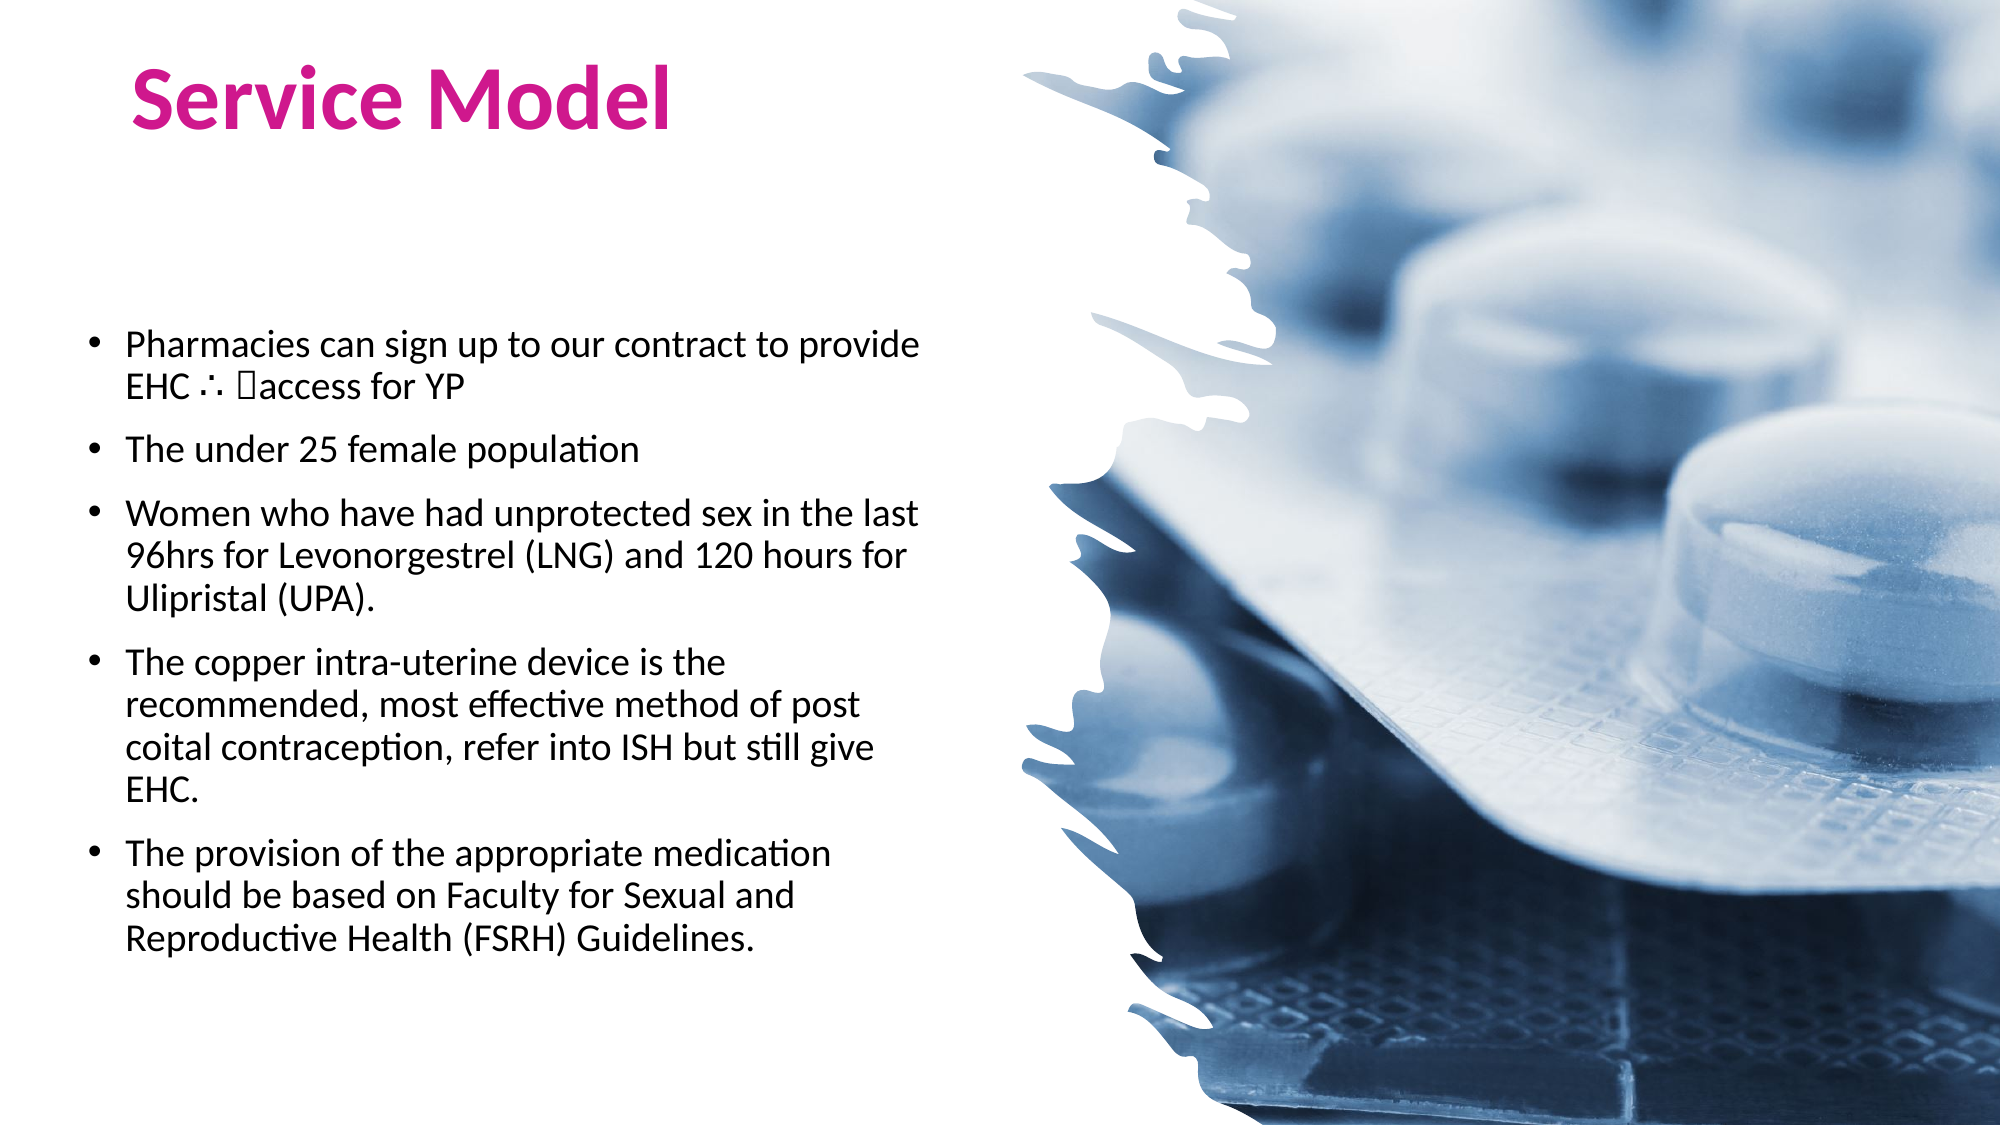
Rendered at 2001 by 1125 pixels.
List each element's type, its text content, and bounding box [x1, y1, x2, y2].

title Service Model [116, 43, 979, 340]
text_box [0, 0, 1021, 1125]
list Pharmacies can sign up to our contract to provide EHC ∴ access for YP The under 25 female population Women who have had unprotected sex in the last 96hrs for Levonorgestrel (LNG) and 120 hours for Ulipristal (UPA). The copper intra-uterine device is the recommended, most effective method of post coital contraception, refer into ISH but still give EHC. The provision of the appropriate medication should be based on Faculty for Sexual and Reproductive Health (FSRH) Guidelines. [72, 247, 960, 1025]
picture [1021, 0, 2000, 1125]
